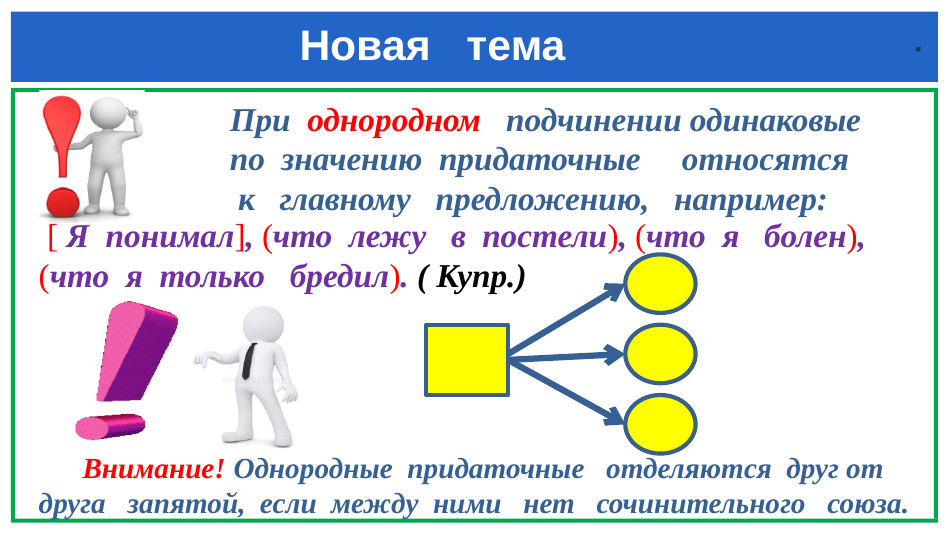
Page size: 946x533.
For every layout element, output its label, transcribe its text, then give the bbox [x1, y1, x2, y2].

text_box [629, 322, 698, 386]
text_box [507, 283, 626, 353]
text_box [507, 353, 626, 359]
text_box [ Я понимал], (что лежу в постели), (что я болен), (что я только бредил). ( Купр.) Внимание! Однородные придаточные отделяются друг от друга запятой, если между ними нет сочинительного союза. [24, 172, 946, 533]
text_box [507, 359, 626, 425]
text_box [424, 323, 502, 397]
picture [74, 300, 345, 454]
text_box [624, 392, 698, 456]
list . [35, 0, 922, 89]
picture [39, 90, 145, 223]
text_box [623, 252, 698, 316]
text_box При однородном подчинении одинаковые по значению придаточные относятся к главному предложению, например: [215, 90, 930, 225]
